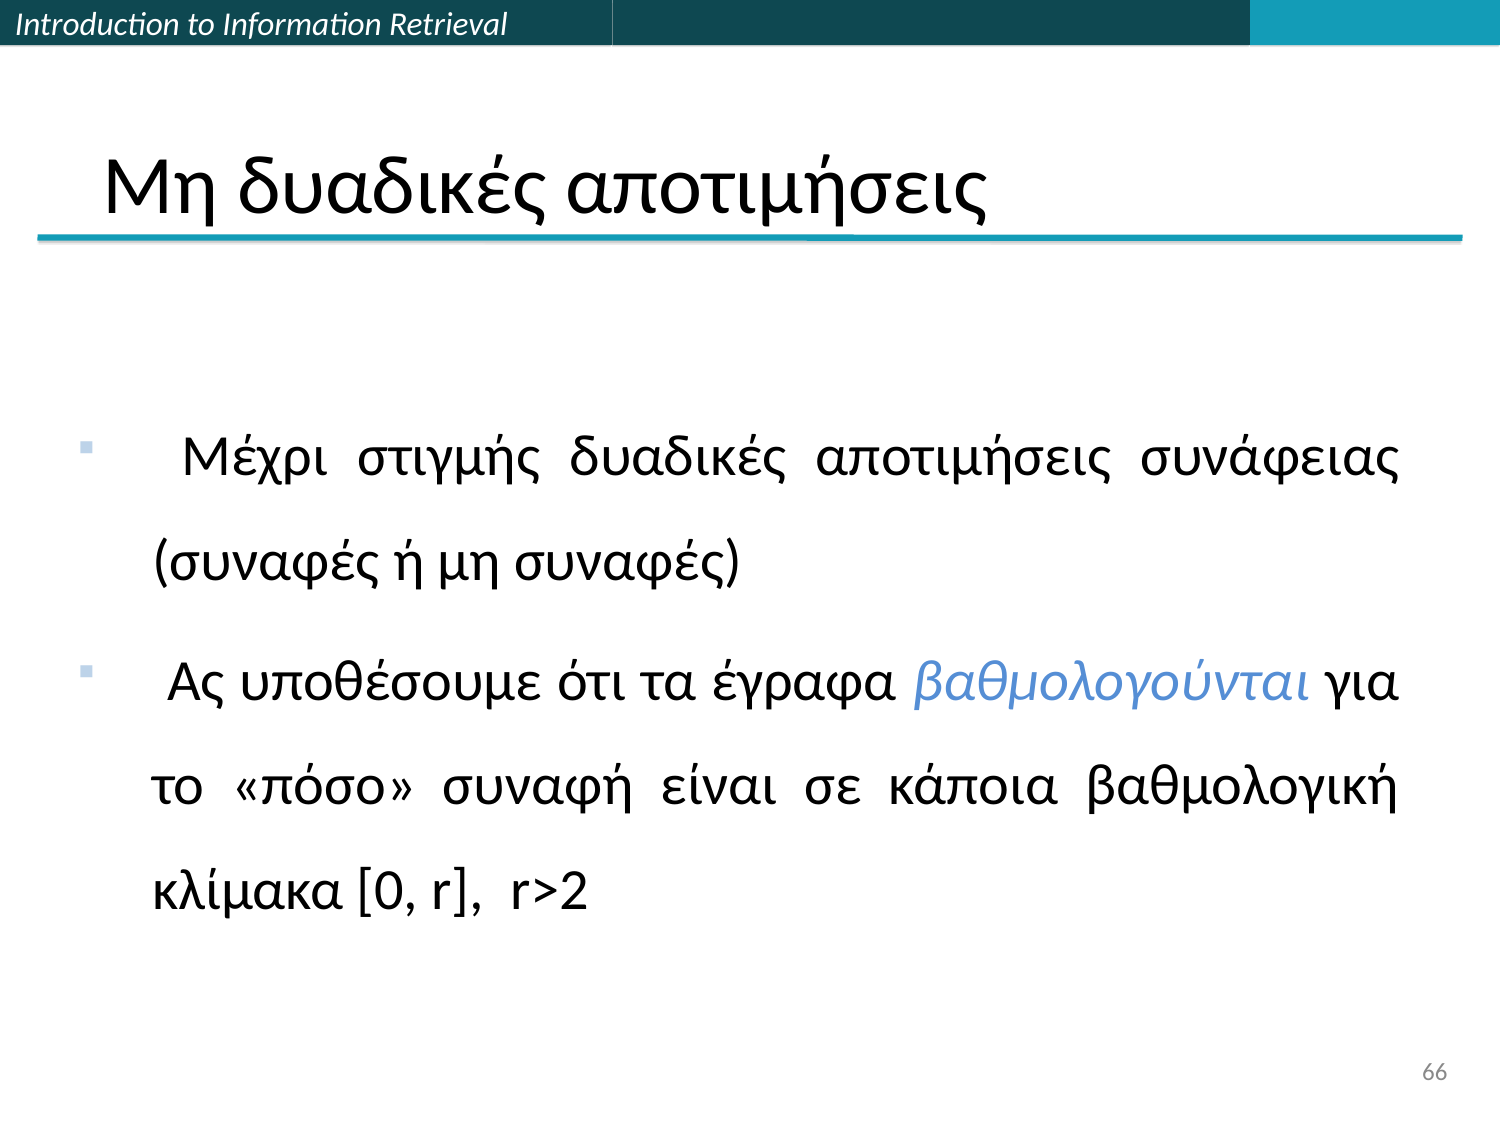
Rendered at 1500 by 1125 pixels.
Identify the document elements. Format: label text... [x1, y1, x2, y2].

text_box Μέχρι στιγμής δυαδικές αποτιμήσεις συνάφειας (συναφές ή μη συναφές) Ας υποθέσουμε ότι τα έγραφα βαθμολογούνται για το «πόσο» συναφή είναι σε κάποια βαθμολογική κλίμακα [0, r], r>2 [62, 375, 1415, 569]
title Μη δυαδικές αποτιμήσεις [87, 112, 1367, 238]
slide_number 66 [1112, 1050, 1463, 1091]
